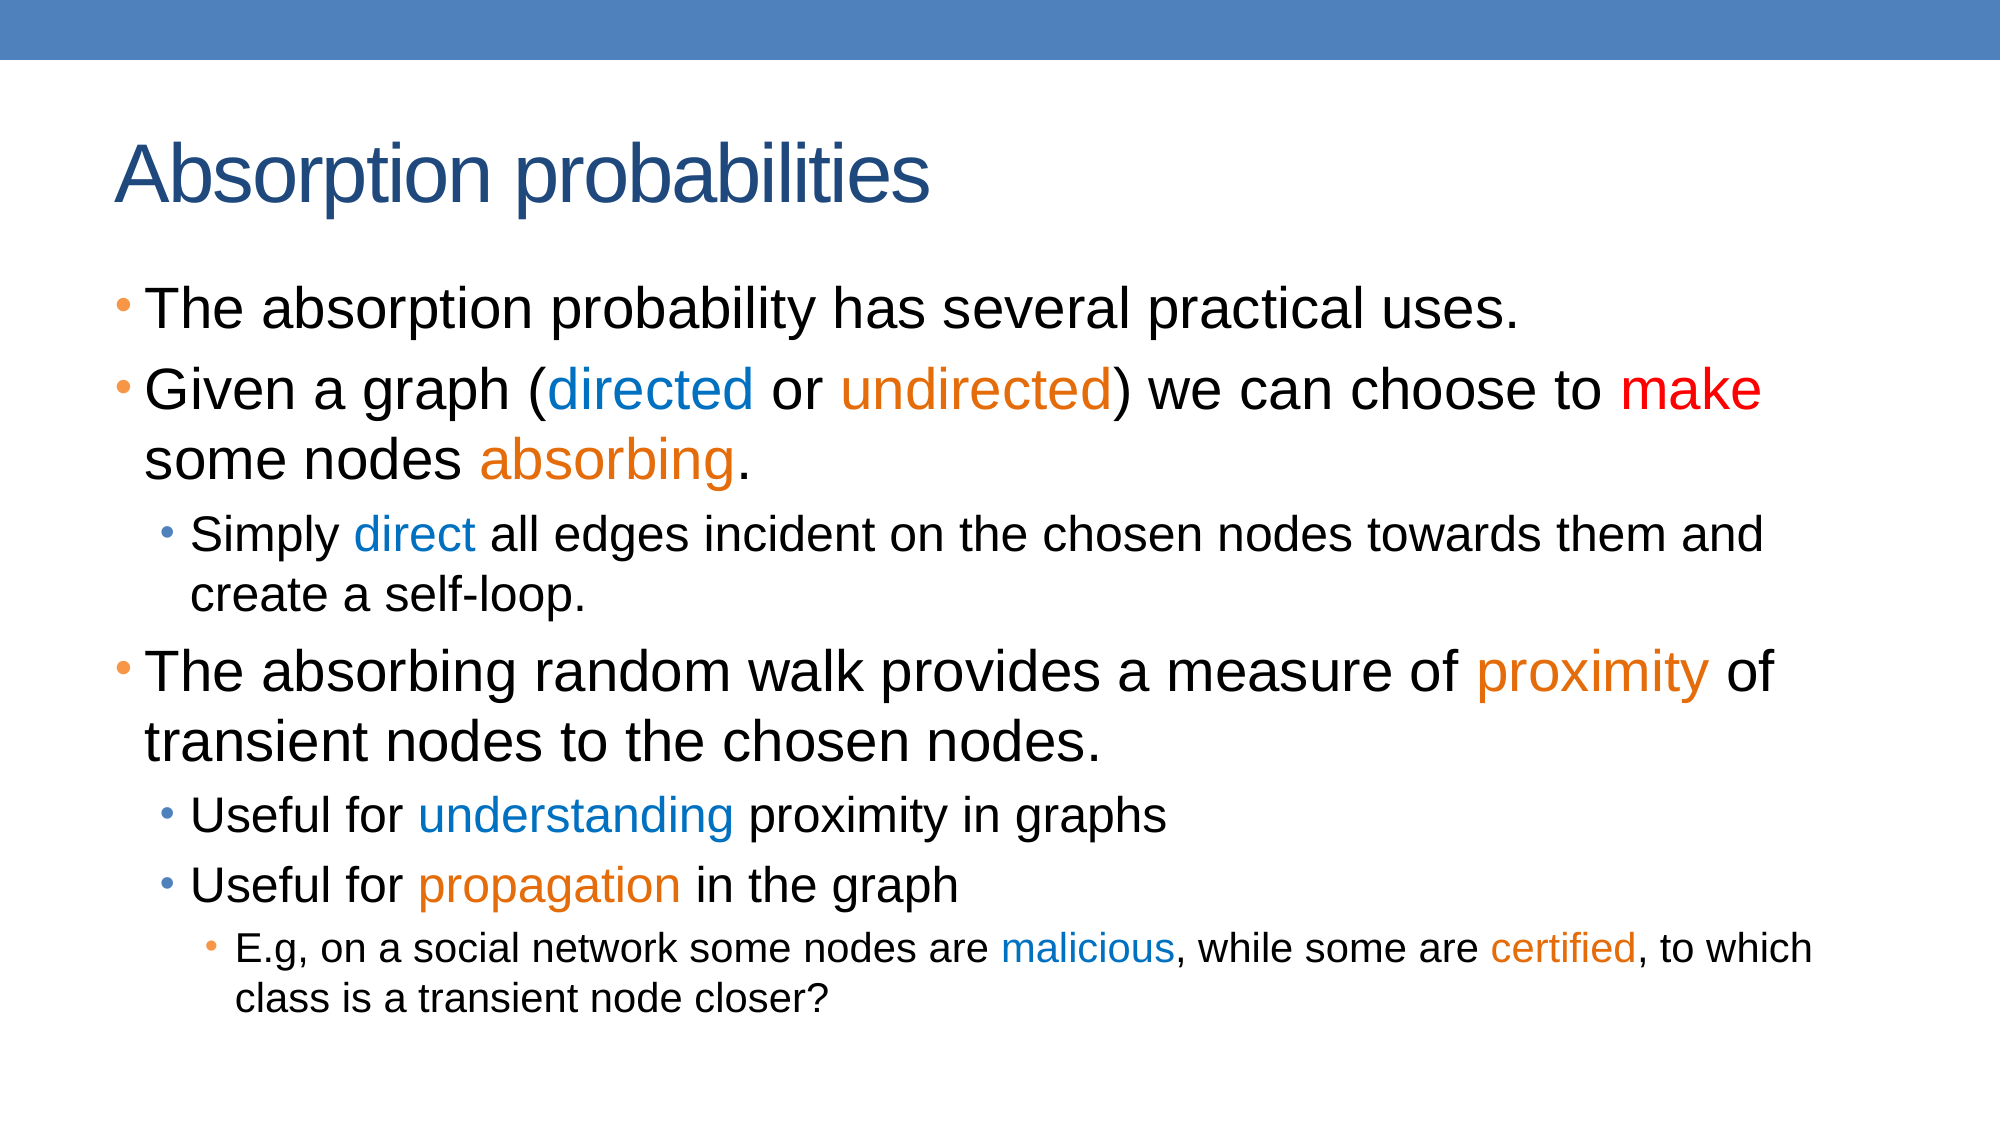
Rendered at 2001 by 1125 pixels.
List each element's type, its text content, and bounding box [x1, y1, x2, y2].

title Absorption probabilities [99, 87, 1900, 250]
list The absorption probability has several practical uses. Given a graph (directed or undirected) we can choose to make some nodes absorbing. Simply direct all edges incident on the chosen nodes towards them and create a self-loop. The absorbing random walk provides a measure of proximity of transient nodes to the chosen nodes. Useful for understanding proximity in graphs Useful for propagation in the graph E.g, on a social network some nodes are malicious, while some are certified, to which class is a transient node closer? [99, 262, 1900, 1063]
